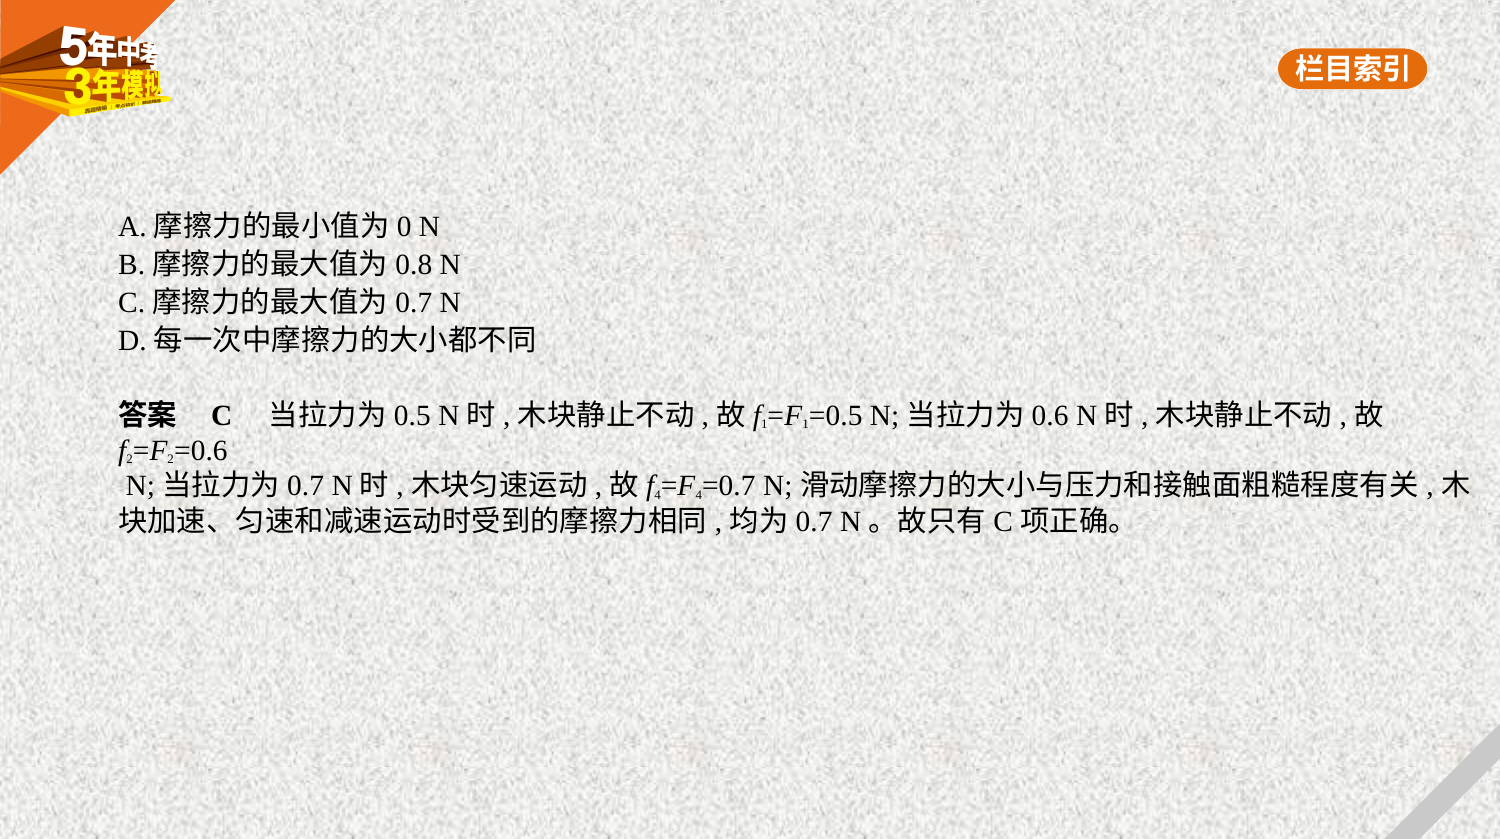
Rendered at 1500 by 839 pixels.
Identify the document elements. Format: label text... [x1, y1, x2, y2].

picture [0, 0, 1500, 839]
text_box 答案 C 当拉力为0.5 N时,木块静止不动,故f1=F1=0.5 N;当拉力为0.6 N时,木块静止不动,故f2=F2=0.6 N;当拉力为0.7 N时,木块匀速运动,故f4=F4=0.7 N;滑动摩擦力的大小与压力和接触面粗糙程度有关,木 块加速、匀速和减速运动时受到的摩擦力相同,均为0.7 N。故只有C项正确。 [118, 395, 1483, 537]
text_box A.摩擦力的最小值为0 N B.摩擦力的最大值为0.8 N C.摩擦力的最大值为0.7 N D.每一次中摩擦力的大小都不同 [118, 206, 1483, 357]
